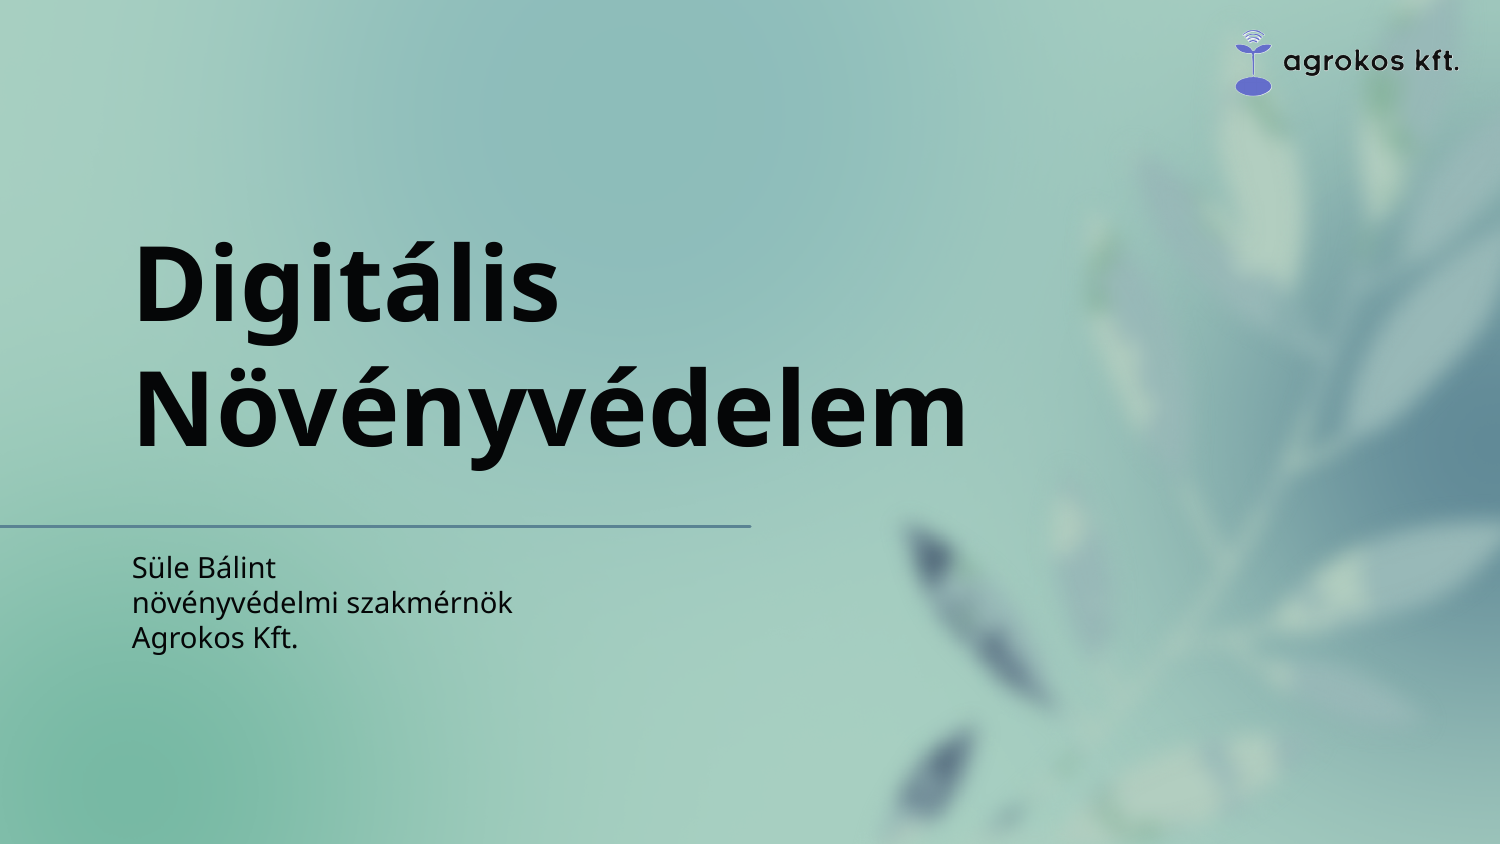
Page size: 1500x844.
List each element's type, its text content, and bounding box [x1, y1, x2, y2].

title Digitális Növényvédelem [116, 212, 987, 483]
picture [0, 0, 1500, 844]
subtitle Süle Bálint növényvédelmi szakmérnök Agrokos Kft. [116, 571, 867, 632]
